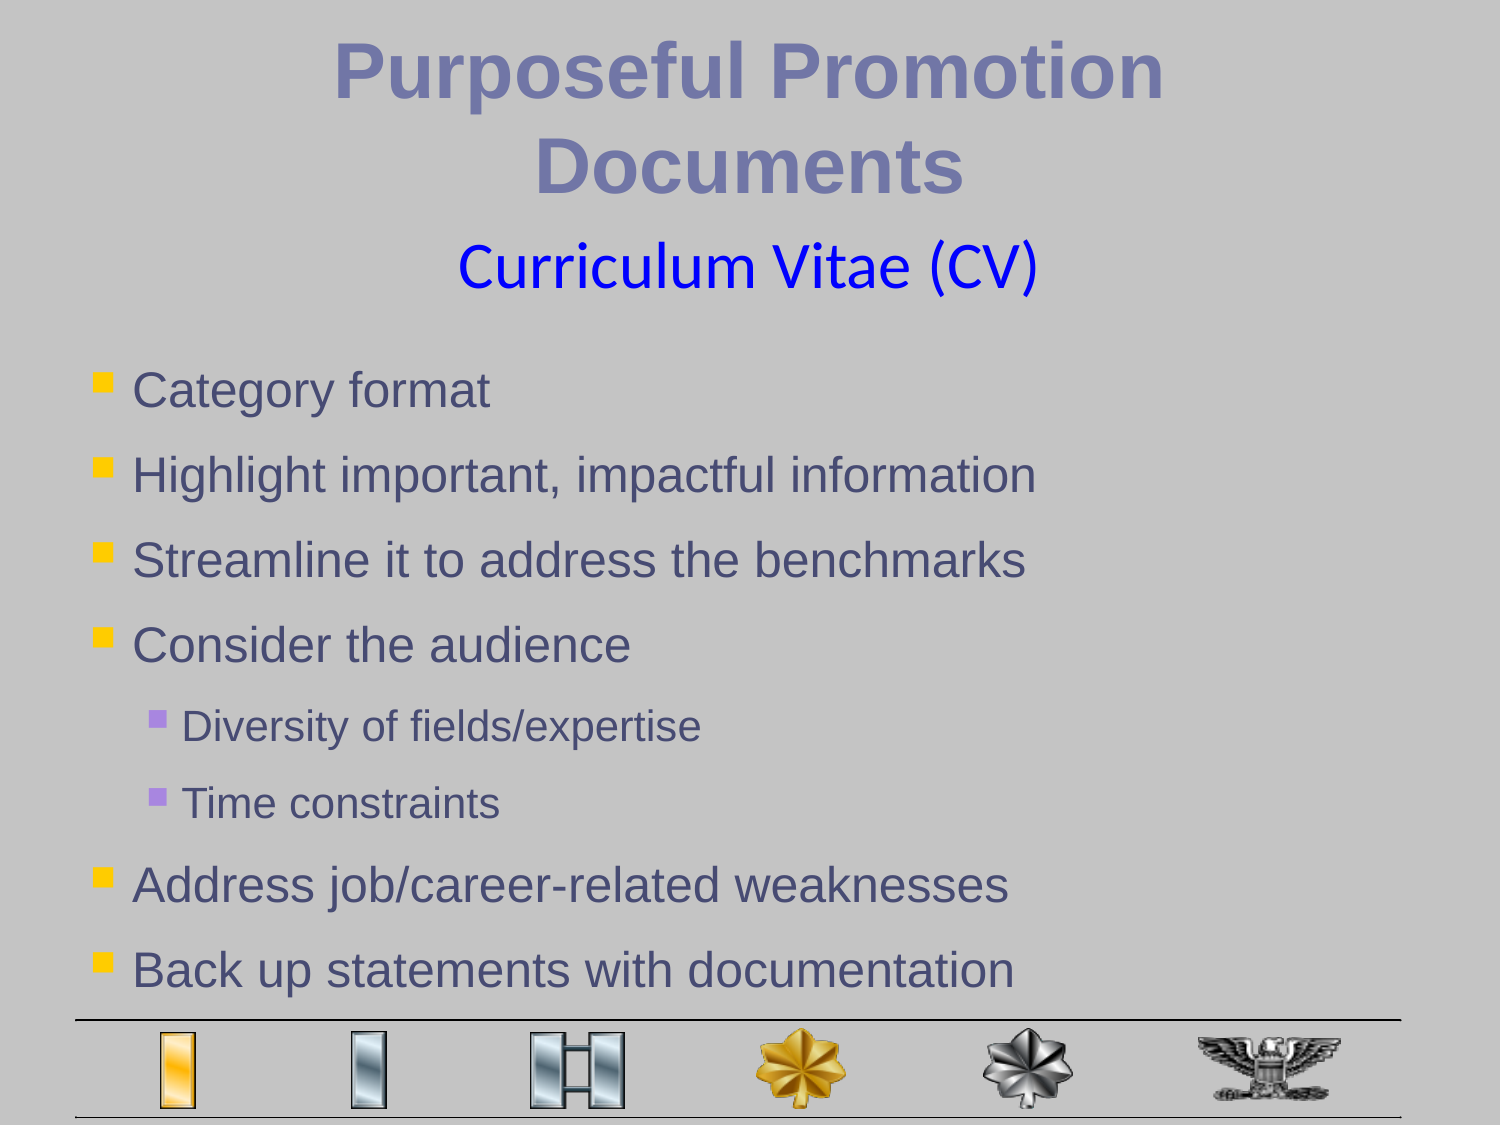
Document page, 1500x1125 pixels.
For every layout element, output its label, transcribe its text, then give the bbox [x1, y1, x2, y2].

title Purposeful Promotion Documents [93, 14, 1407, 214]
list Category format Highlight important, impactful information Streamline it to address the benchmarks Consider the audience Diversity of fields/expertise Time constraints Address job/career-related weaknesses Back up statements with documentation [75, 350, 1425, 1043]
text_box Curriculum Vitae (CV) [317, 214, 1183, 310]
